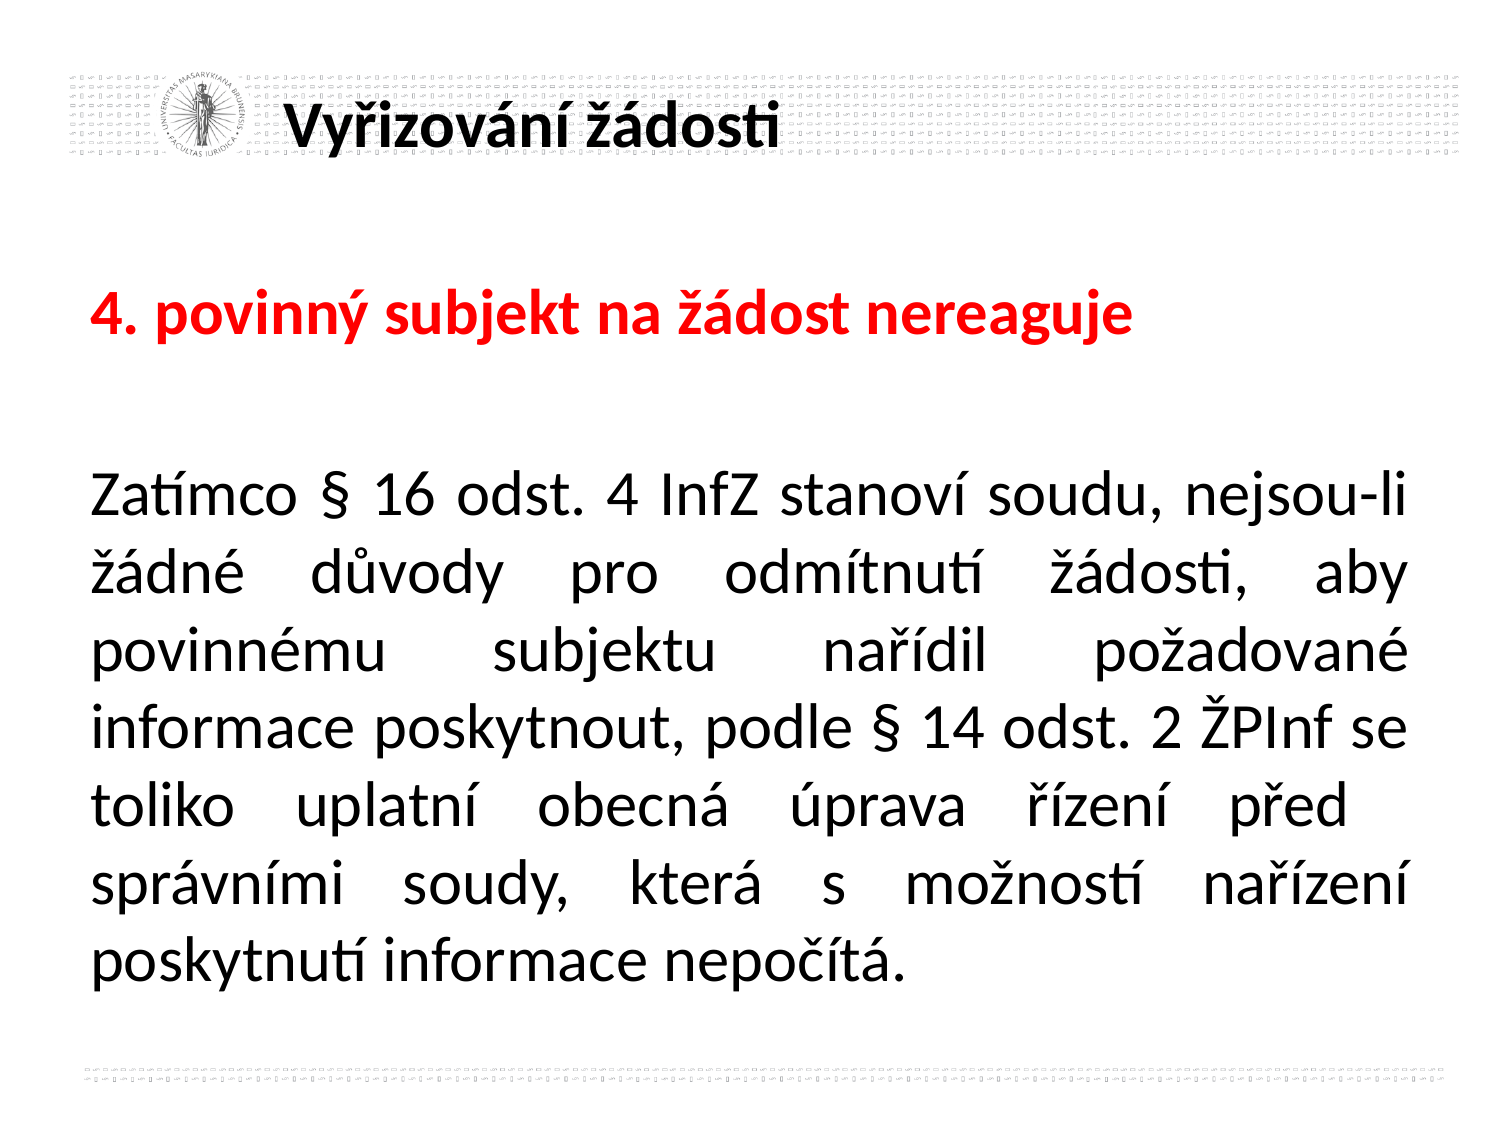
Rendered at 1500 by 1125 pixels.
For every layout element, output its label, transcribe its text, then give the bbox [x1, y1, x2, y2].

picture [0, 42, 1500, 200]
picture [13, 1039, 1500, 1116]
list 4. povinný subjekt na žádost nereaguje Zatímco § 16 odst. 4 InfZ stanoví soudu, nejsou-li žádné důvody pro odmítnutí žádosti, aby povinnému subjektu nařídil požadované informace poskytnout, podle § 14 odst. 2 ŽPInf se toliko uplatní obecná úprava řízení před správními soudy, která s možností nařízení poskytnutí informace nepočítá. [75, 262, 1425, 1005]
